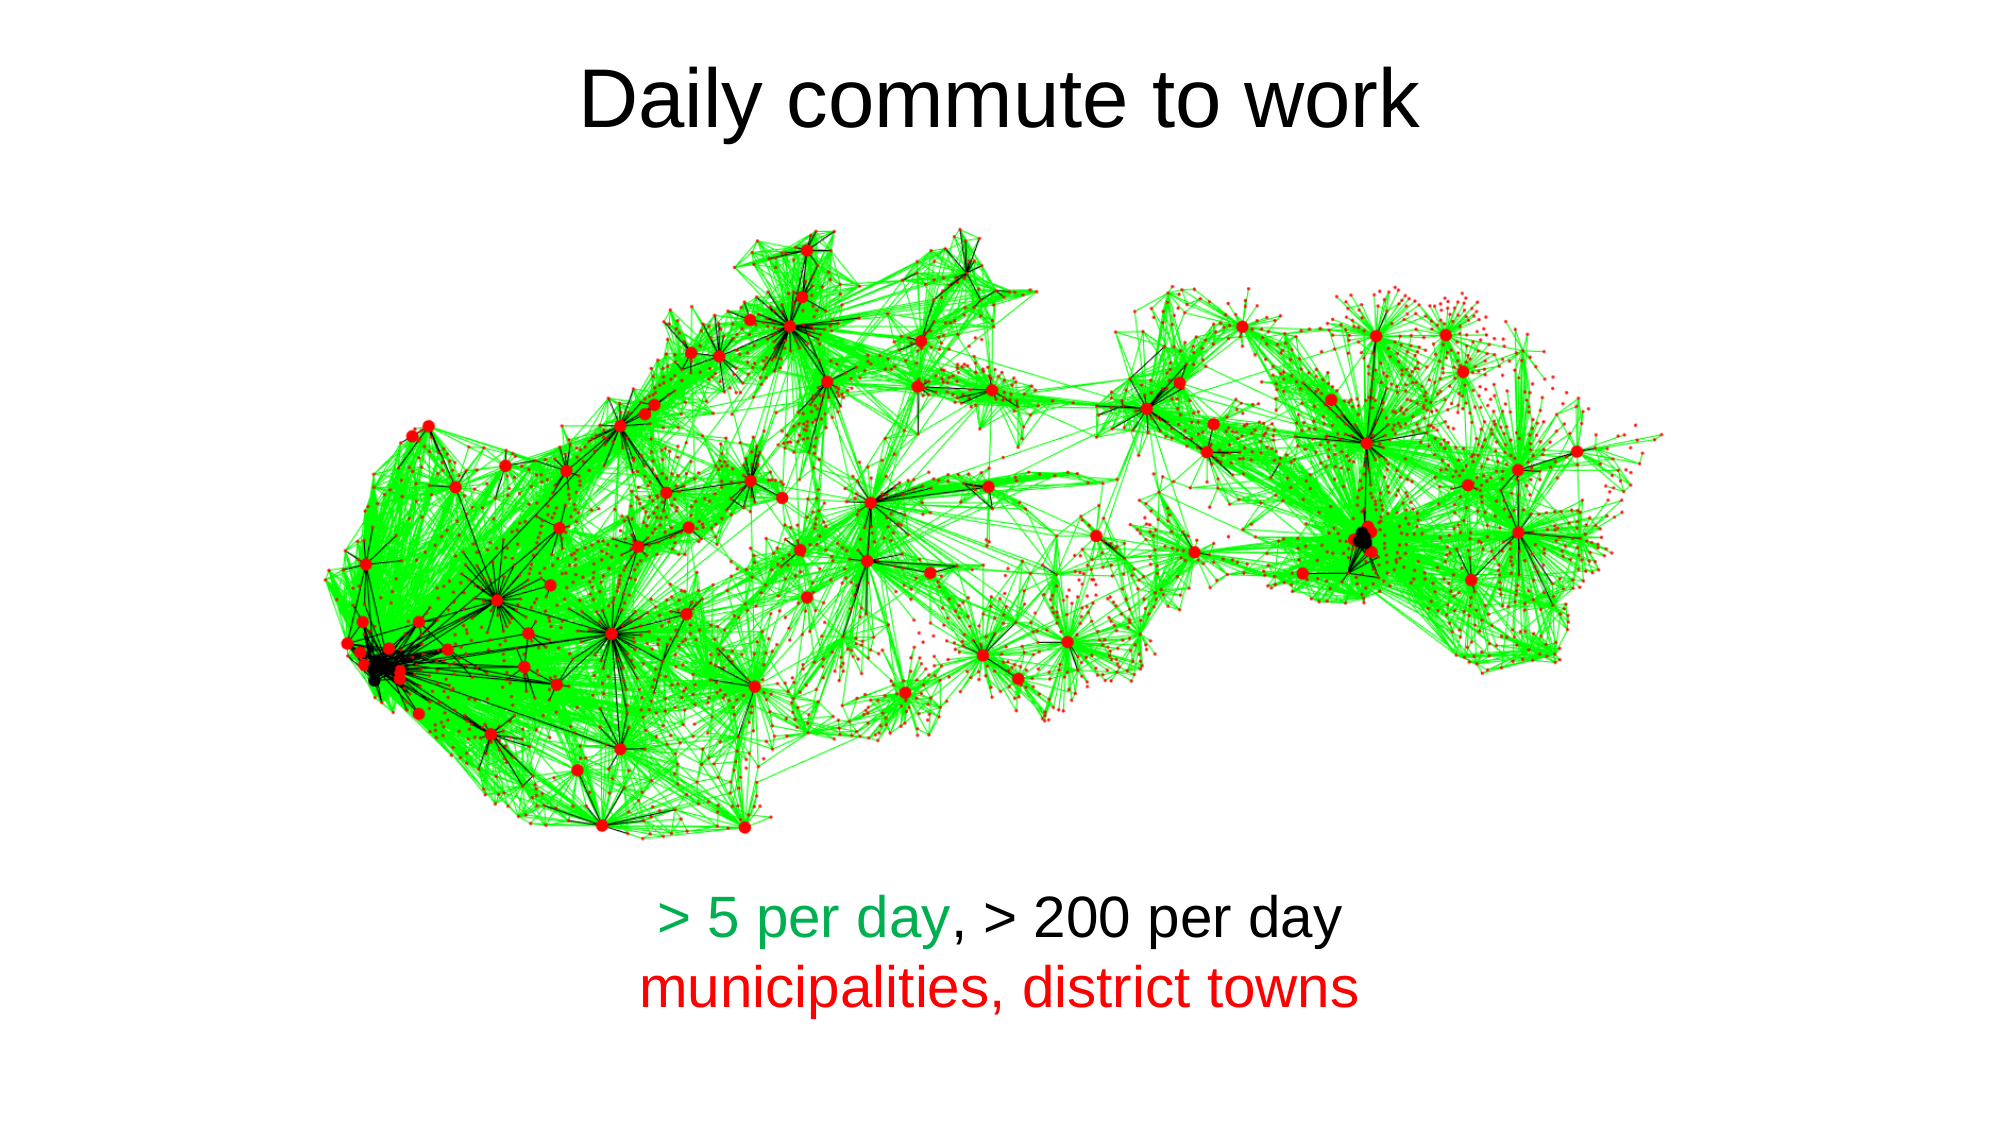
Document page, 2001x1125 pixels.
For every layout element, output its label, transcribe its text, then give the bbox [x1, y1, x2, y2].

text_box Daily commute to work [249, 0, 1750, 188]
picture [296, 199, 1686, 865]
text_box > 5 per day, > 200 per day municipalities, district towns [249, 855, 1750, 1043]
